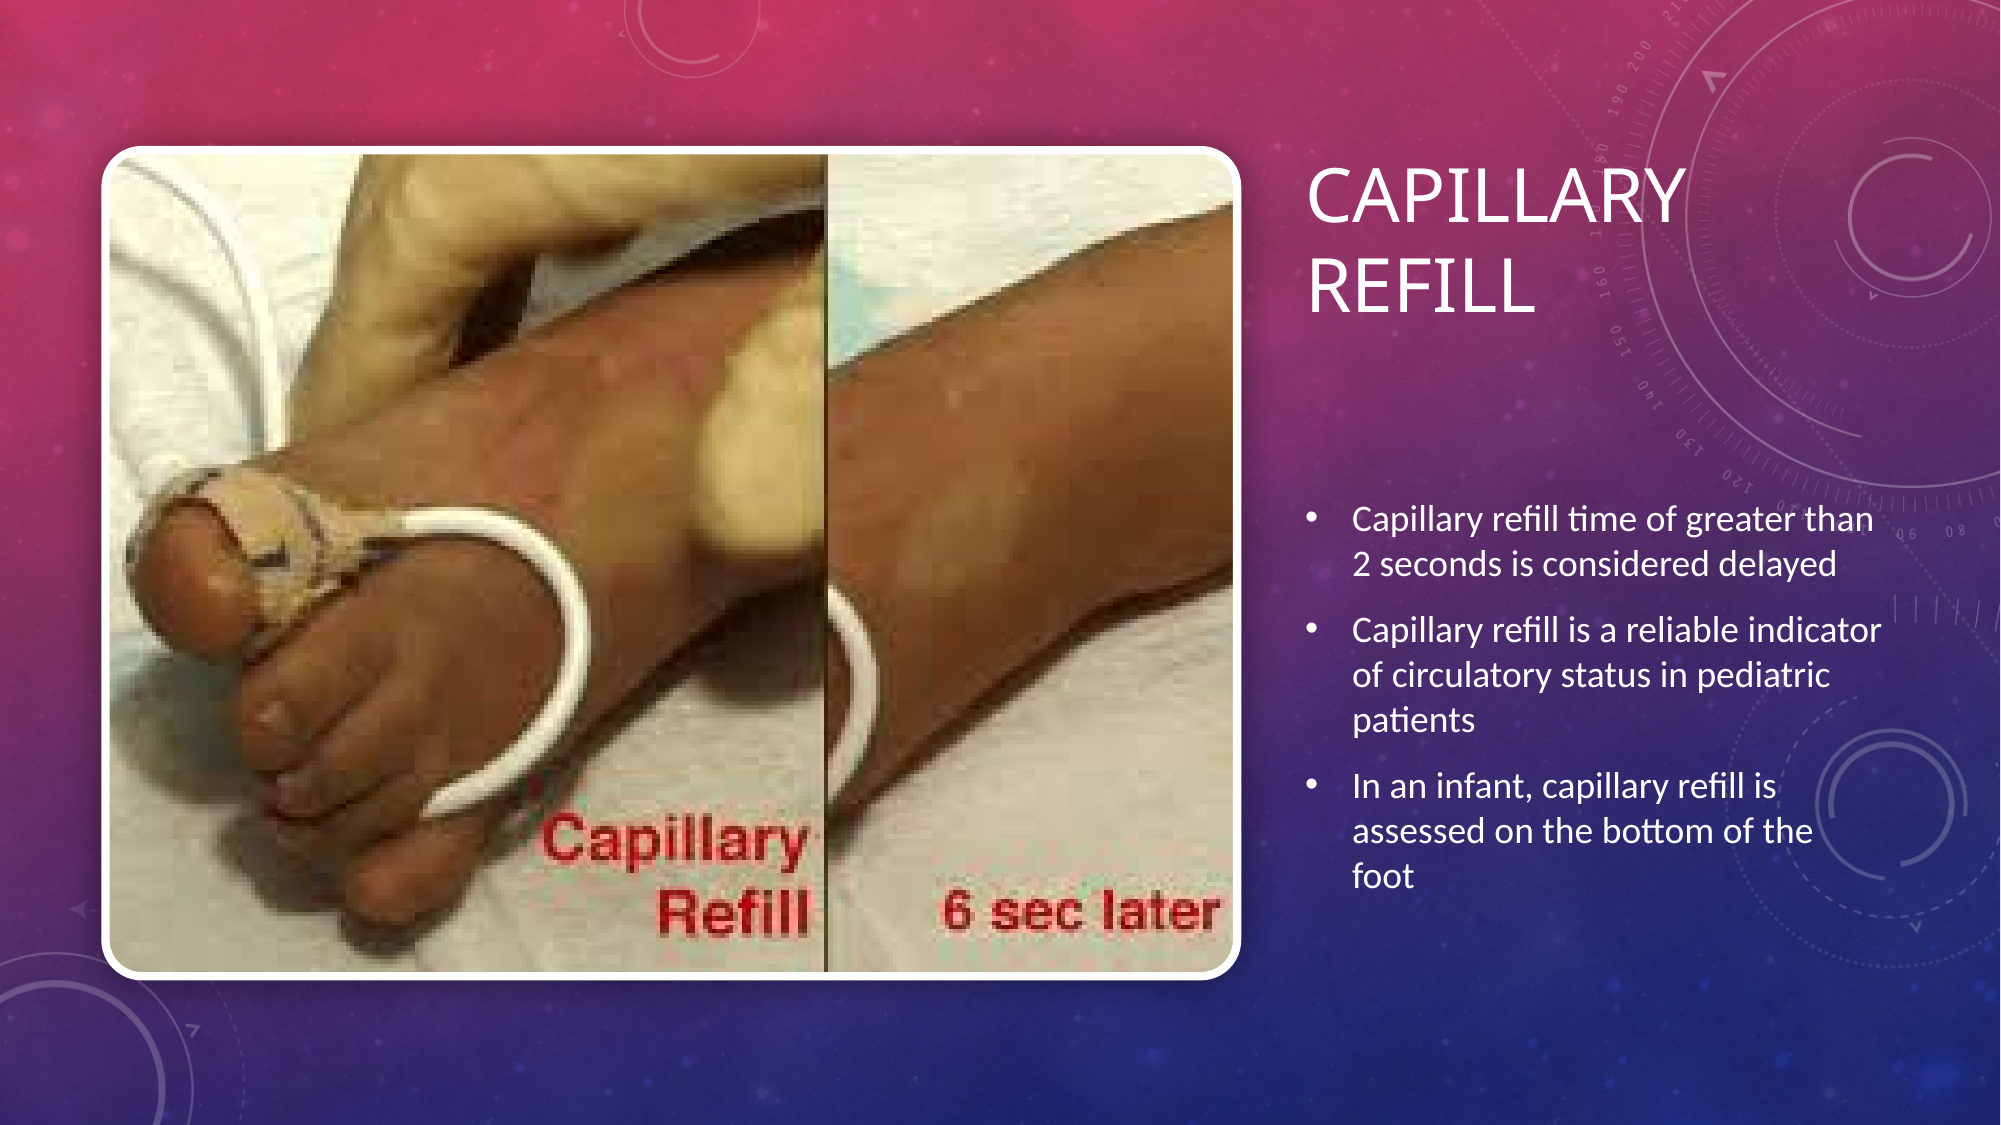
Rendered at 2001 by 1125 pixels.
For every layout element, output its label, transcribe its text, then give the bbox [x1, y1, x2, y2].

list Capillary refill time of greater than 2 seconds is considered delayed Capillary refill is a reliable indicator of circulatory status in pediatric patients In an infant, capillary refill is assessed on the bottom of the foot [1290, 369, 1899, 1021]
picture [0, 0, 2001, 1125]
title Capillary refill [1290, 105, 1899, 369]
